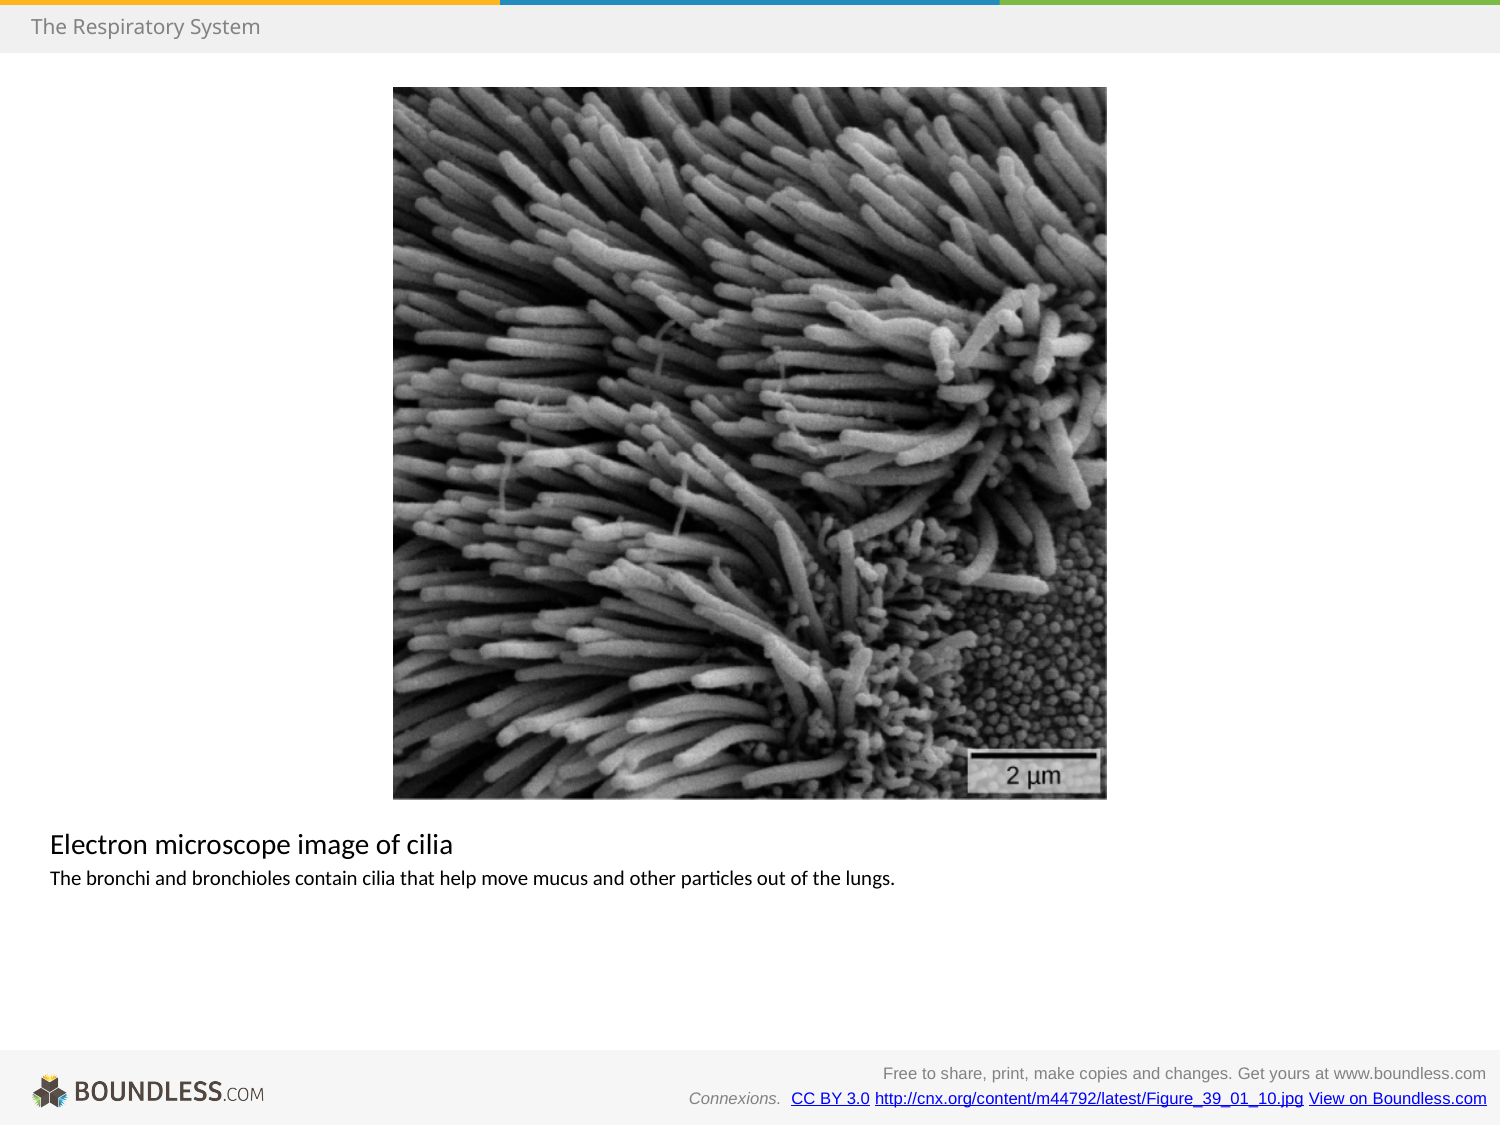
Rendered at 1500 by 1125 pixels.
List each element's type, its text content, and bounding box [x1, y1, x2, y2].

text_box [0, 1050, 1500, 1125]
text_box The Respiratory System [31, 13, 1475, 38]
picture [393, 87, 1107, 801]
picture [30, 1072, 265, 1109]
text_box Free to share, print, make copies and changes. Get yours at www.boundless.com [649, 1062, 1488, 1087]
text_box [0, 2, 1500, 54]
list Electron microscope image of cilia The bronchi and bronchioles contain cilia that help move mucus and other particles out of the lungs. [50, 825, 1450, 1038]
text_box Connexions. CC BY 3.0 http://cnx.org/content/m44792/latest/Figure_39_01_10.jpg View on Boundless.com [274, 1087, 1488, 1125]
